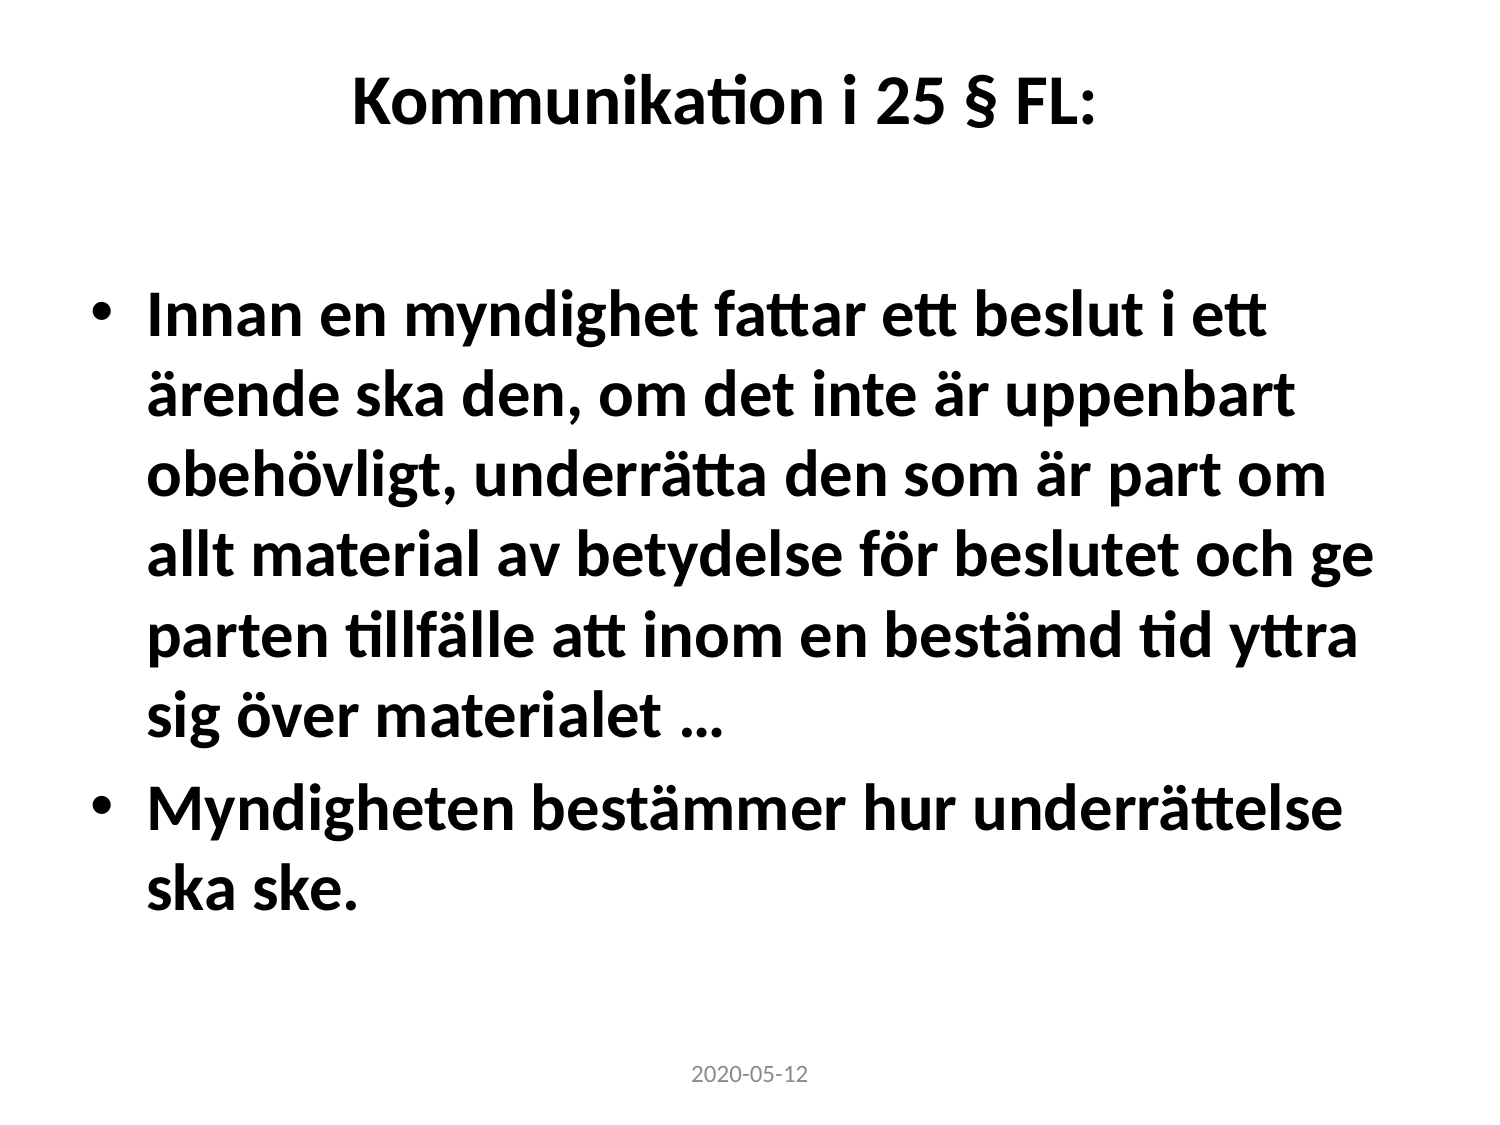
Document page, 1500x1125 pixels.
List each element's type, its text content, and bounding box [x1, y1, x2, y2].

footer 2020-05-12 [512, 1042, 988, 1103]
title Kommunikation i 25 § FL: [75, 45, 1425, 233]
list Innan en myndighet fattar ett beslut i ett ärende ska den, om det inte är uppenbart obehövligt, underrätta den som är part om allt material av betydelse för beslutet och ge parten tillfälle att inom en bestämd tid yttra sig över materialet … Myndigheten bestämmer hur underrättelse ska ske. [75, 262, 1425, 1005]
